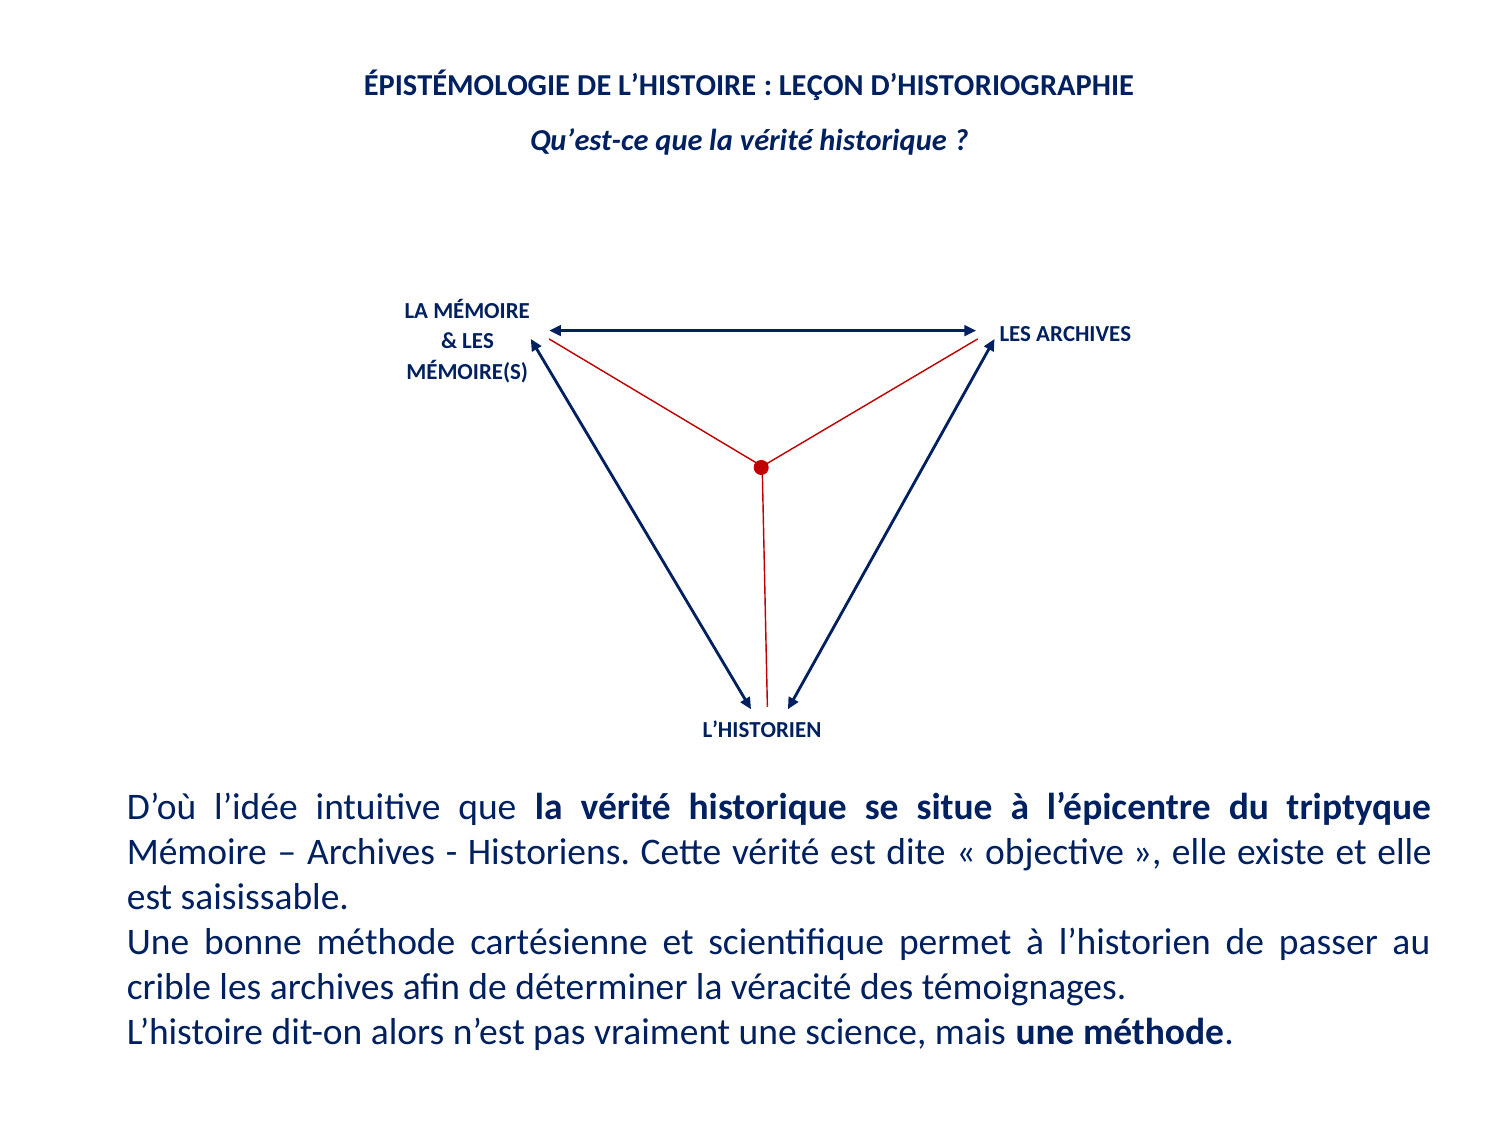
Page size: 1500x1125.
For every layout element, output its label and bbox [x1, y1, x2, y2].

text_box [19, 66, 1487, 1063]
